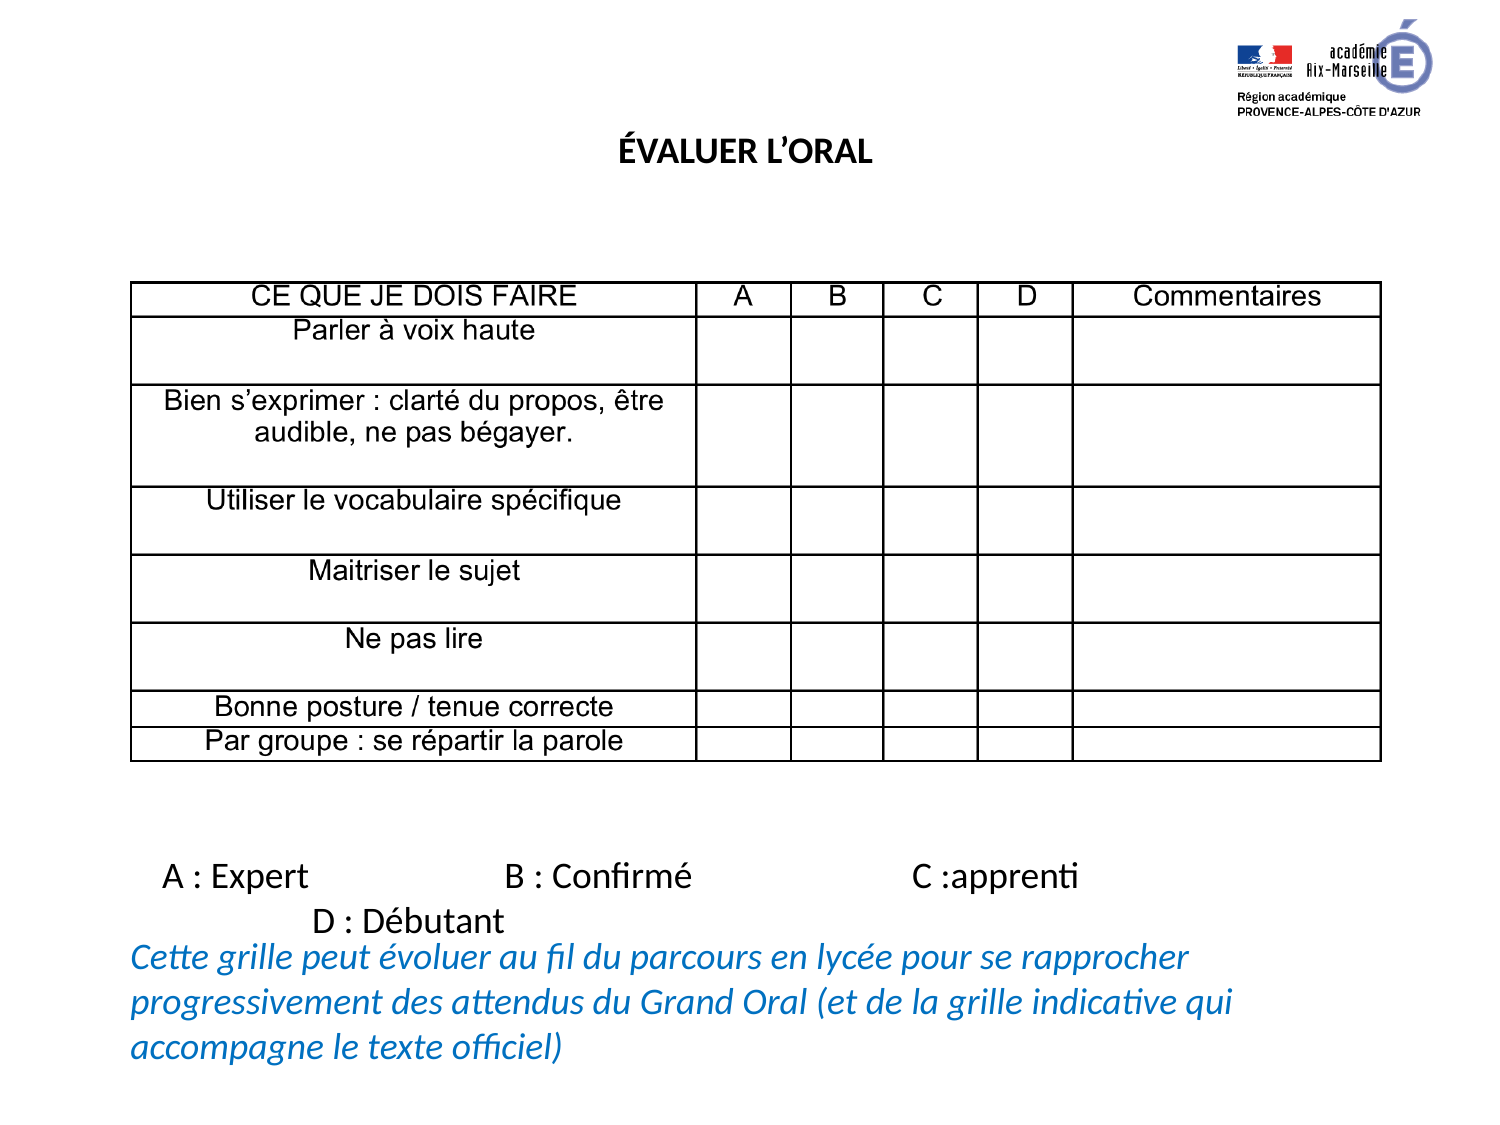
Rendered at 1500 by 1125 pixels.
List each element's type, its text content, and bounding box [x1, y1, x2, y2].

text_box Cette grille peut évoluer au fil du parcours en lycée pour se rapprocher progressivement des attendus du Grand Oral (et de la grille indicative qui accompagne le texte officiel) [115, 924, 1401, 1075]
picture [1225, 11, 1440, 127]
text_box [115, 281, 1401, 796]
text_box ÉVALUER L’ORAL [603, 118, 897, 179]
text_box A : Expert B : Confirmé C :apprenti D : Débutant [147, 843, 1333, 924]
